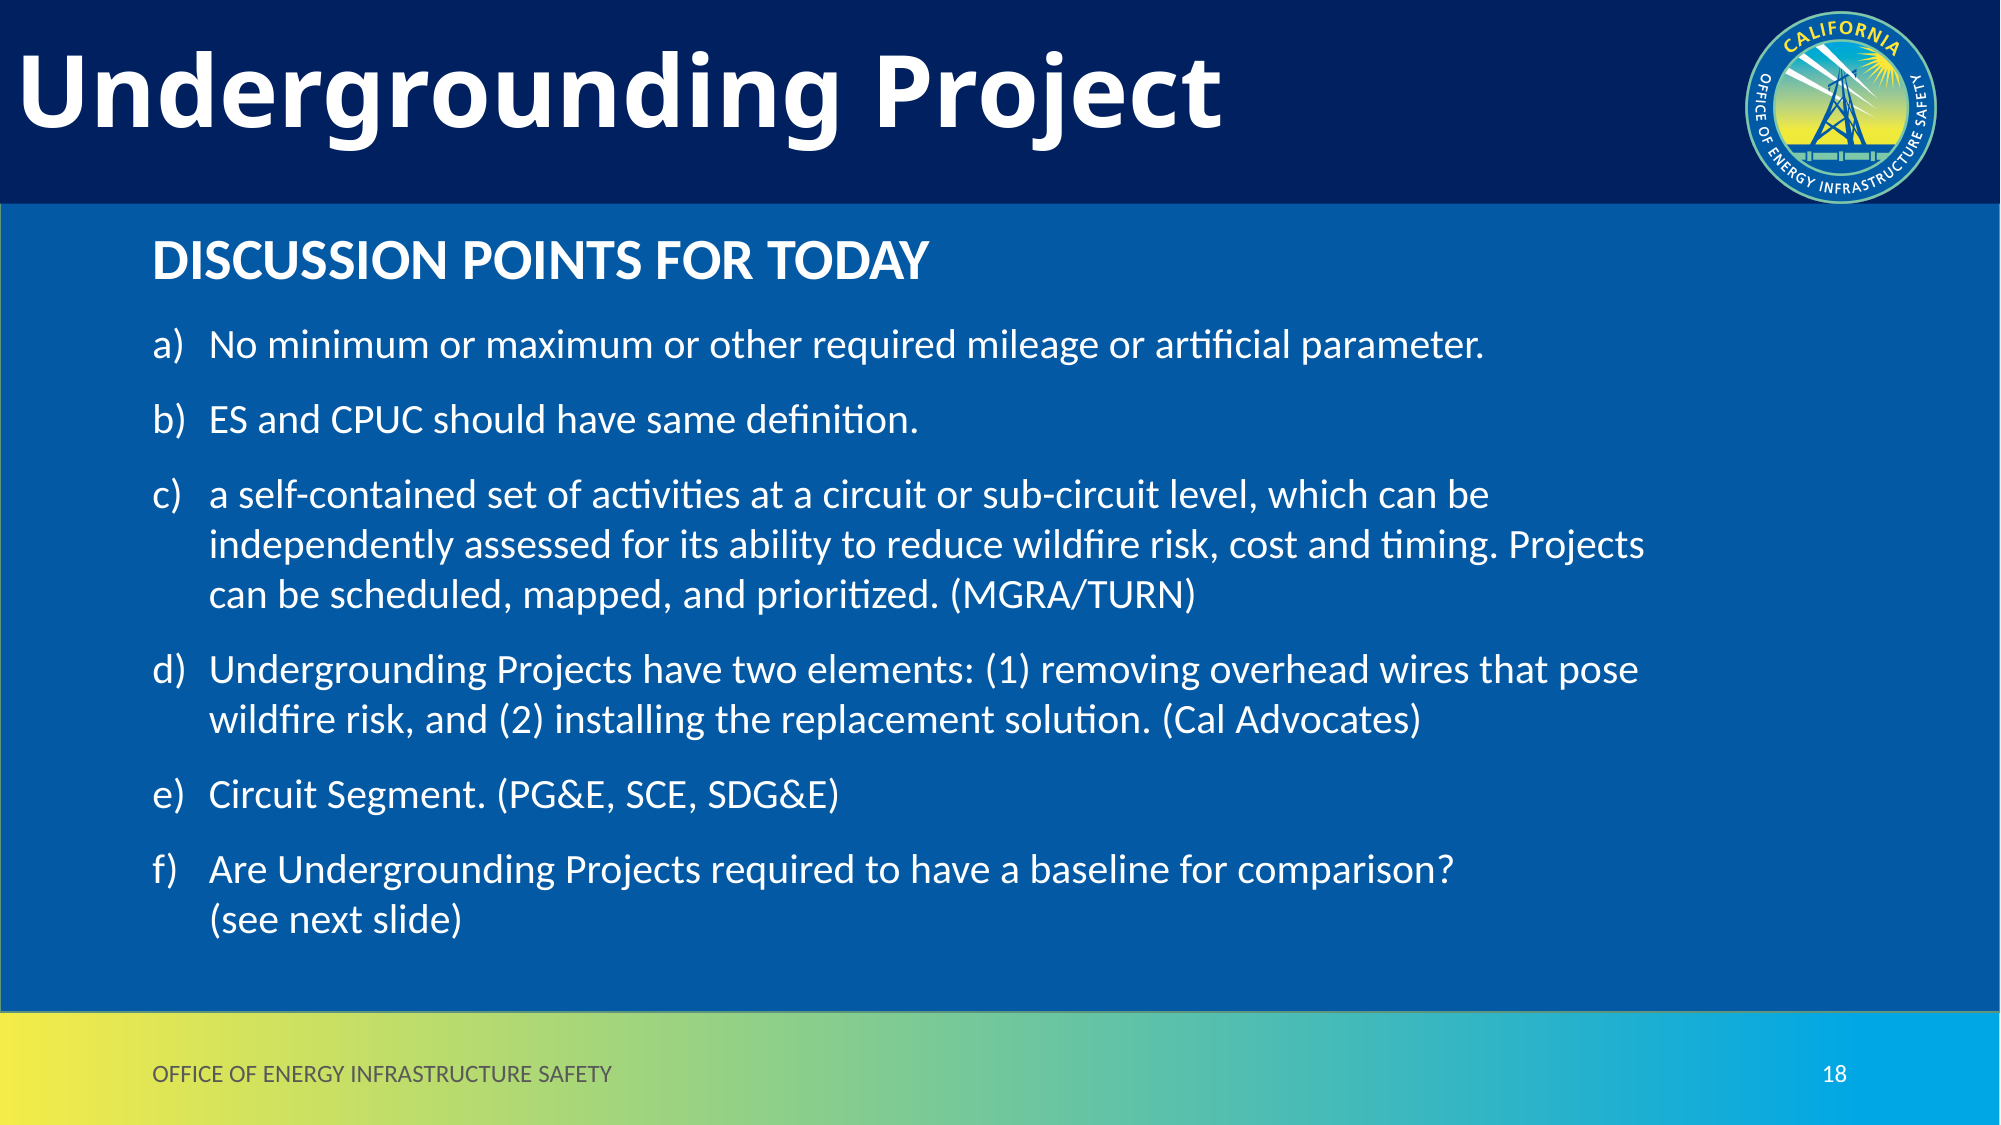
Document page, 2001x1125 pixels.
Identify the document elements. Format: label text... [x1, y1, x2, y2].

footer OFFICE OF ENERGY INFRASTRUCTURE SAFETY [137, 1042, 1338, 1103]
slide_number 18 [1745, 1042, 1863, 1103]
text_box Undergrounding Project [0, 0, 2000, 204]
text_box DISCUSSION POINTS FOR TODAY No minimum or maximum or other required mileage or artificial parameter. ES and CPUC should have same definition. a self-contained set of activities at a circuit or sub-circuit level, which can be independently assessed for its ability to reduce wildfire risk, cost and timing. Projects can be scheduled, mapped, and prioritized. (MGRA/TURN) Undergrounding Projects have two elements: (1) removing overhead wires that pose wildfire risk, and (2) installing the replacement solution. (Cal Advocates) Circuit Segment. (PG&E, SCE, SDG&E) Are Undergrounding Projects required to have a baseline for comparison? (see next slide) [137, 214, 1665, 950]
picture [1745, 11, 1937, 204]
